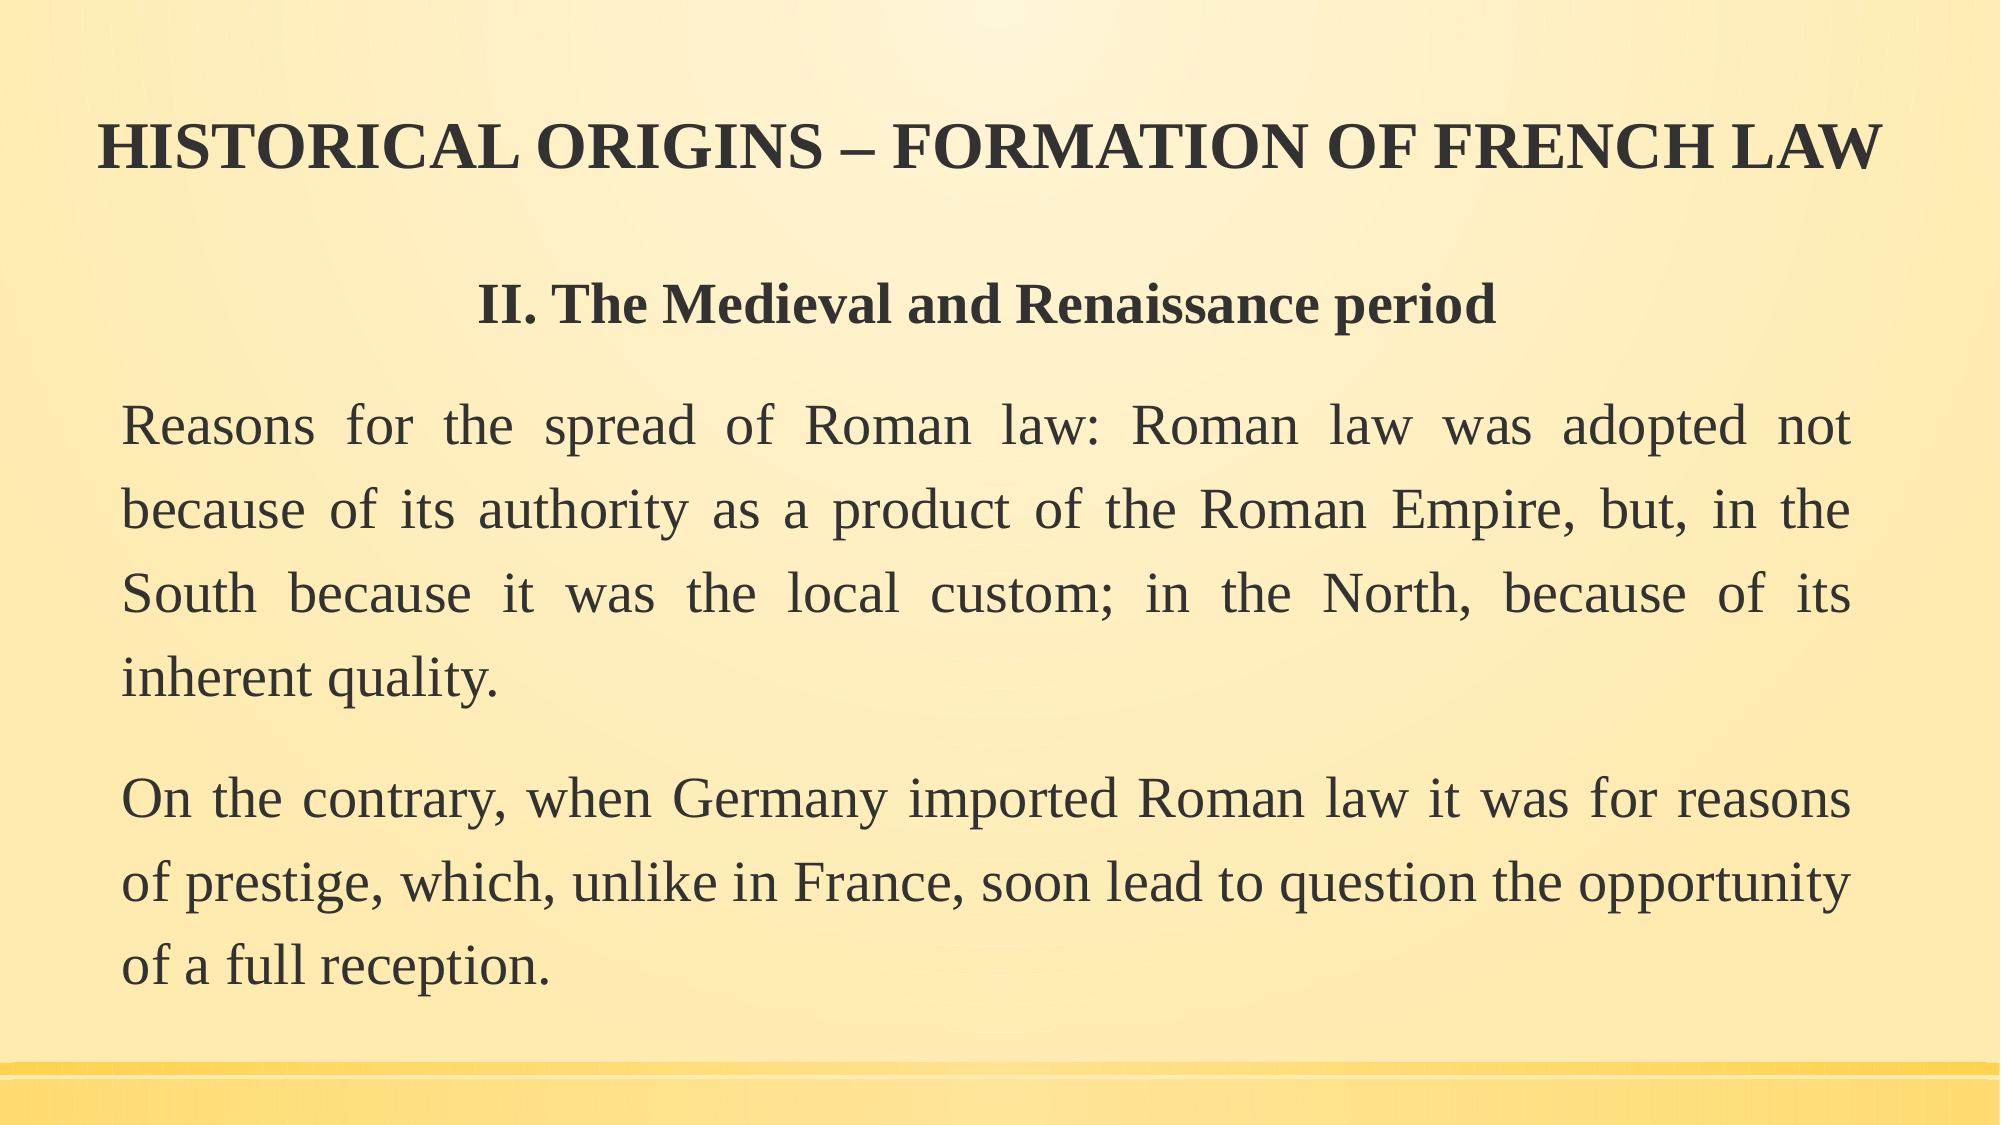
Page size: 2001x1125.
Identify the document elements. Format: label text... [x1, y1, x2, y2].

title HISTORICAL ORIGINS – FORMATION OF FRENCH LAW [71, 92, 1911, 191]
list II. The Medieval and Renaissance period Reasons for the spread of Roman law: Roman law was adopted not because of its authority as a product of the Roman Empire, but, in the South because it was the local custom; in the North, because of its inherent quality. On the contrary, when Germany imported Roman law it was for reasons of prestige, which, unlike in France, soon lead to question the opportunity of a full reception. [99, 243, 1868, 1027]
